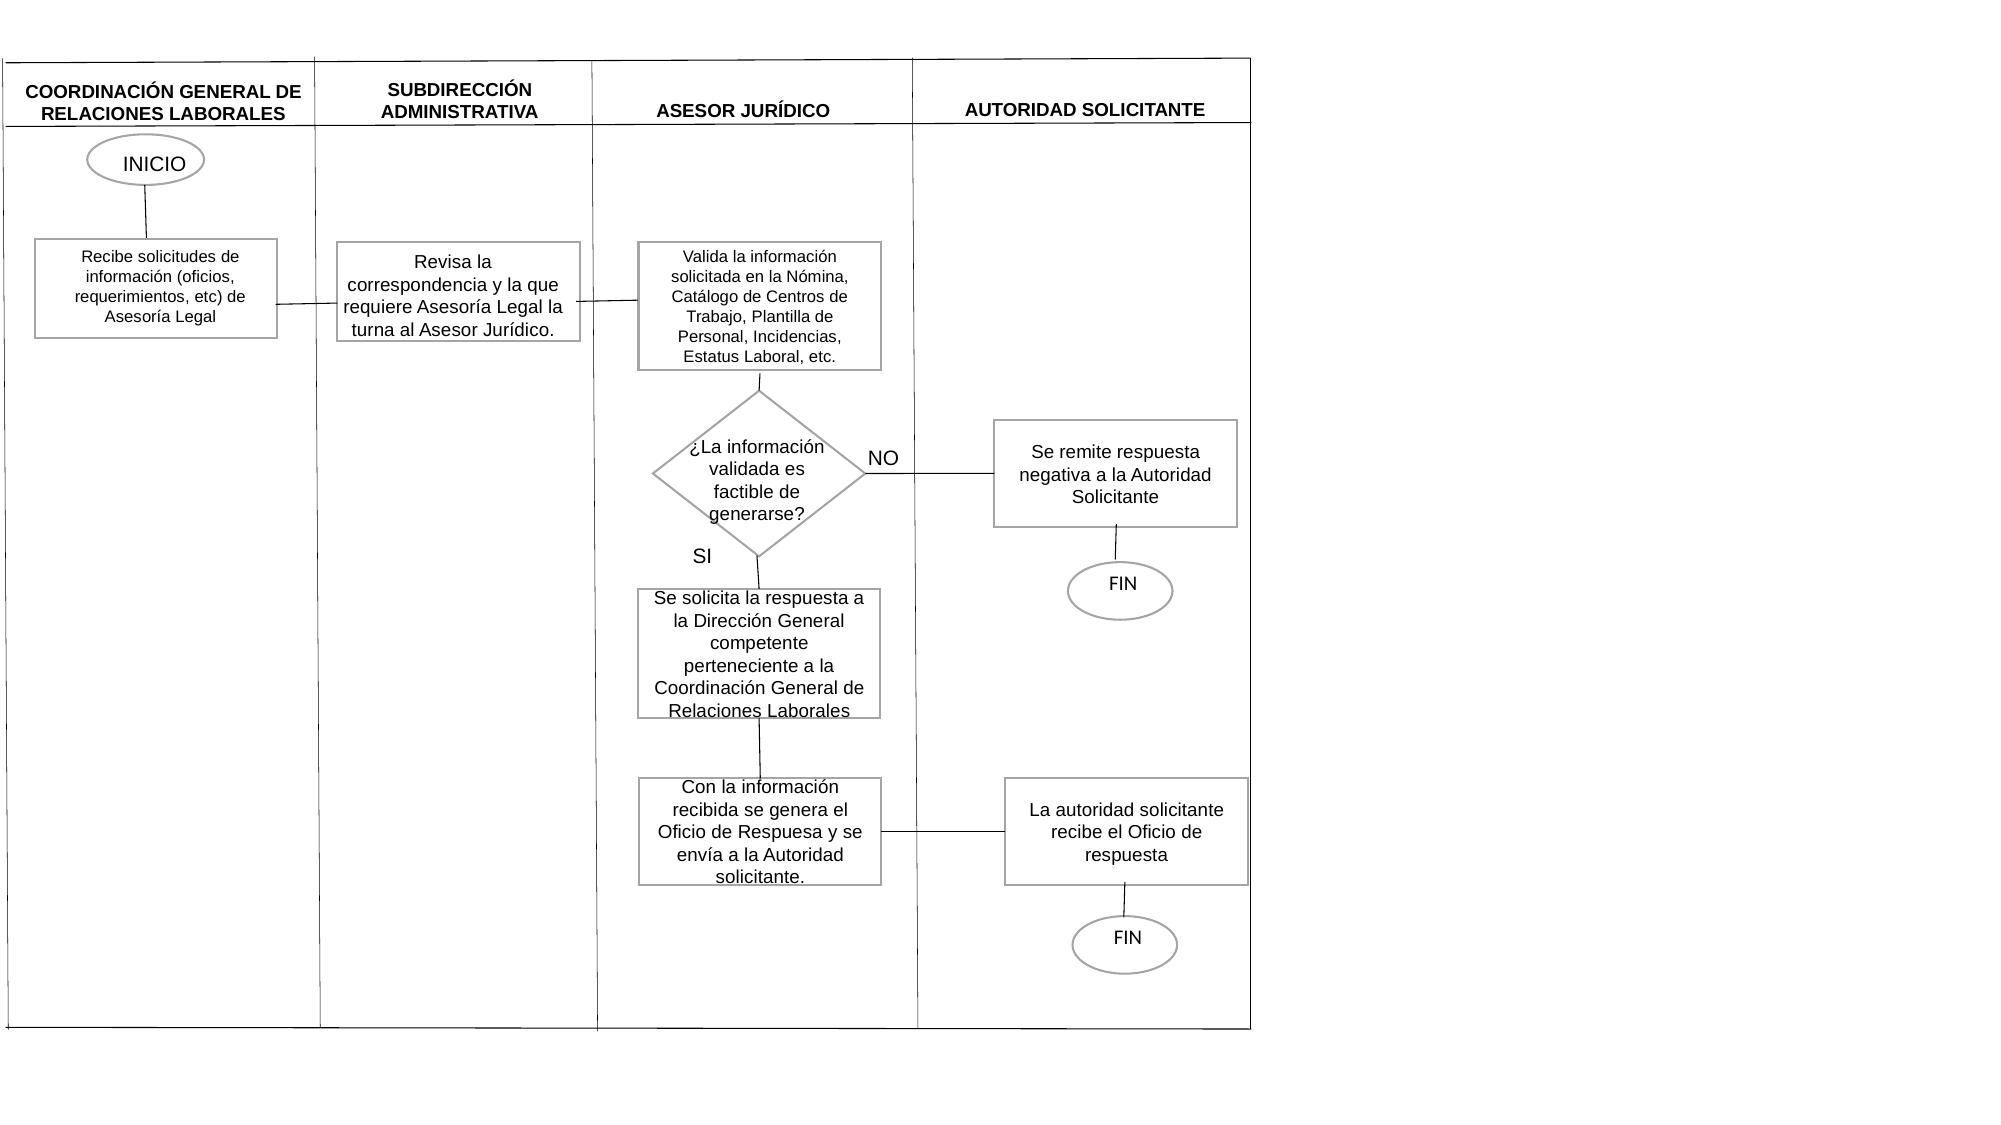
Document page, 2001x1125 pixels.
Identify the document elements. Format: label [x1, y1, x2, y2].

text_box [1, 56, 1252, 1032]
